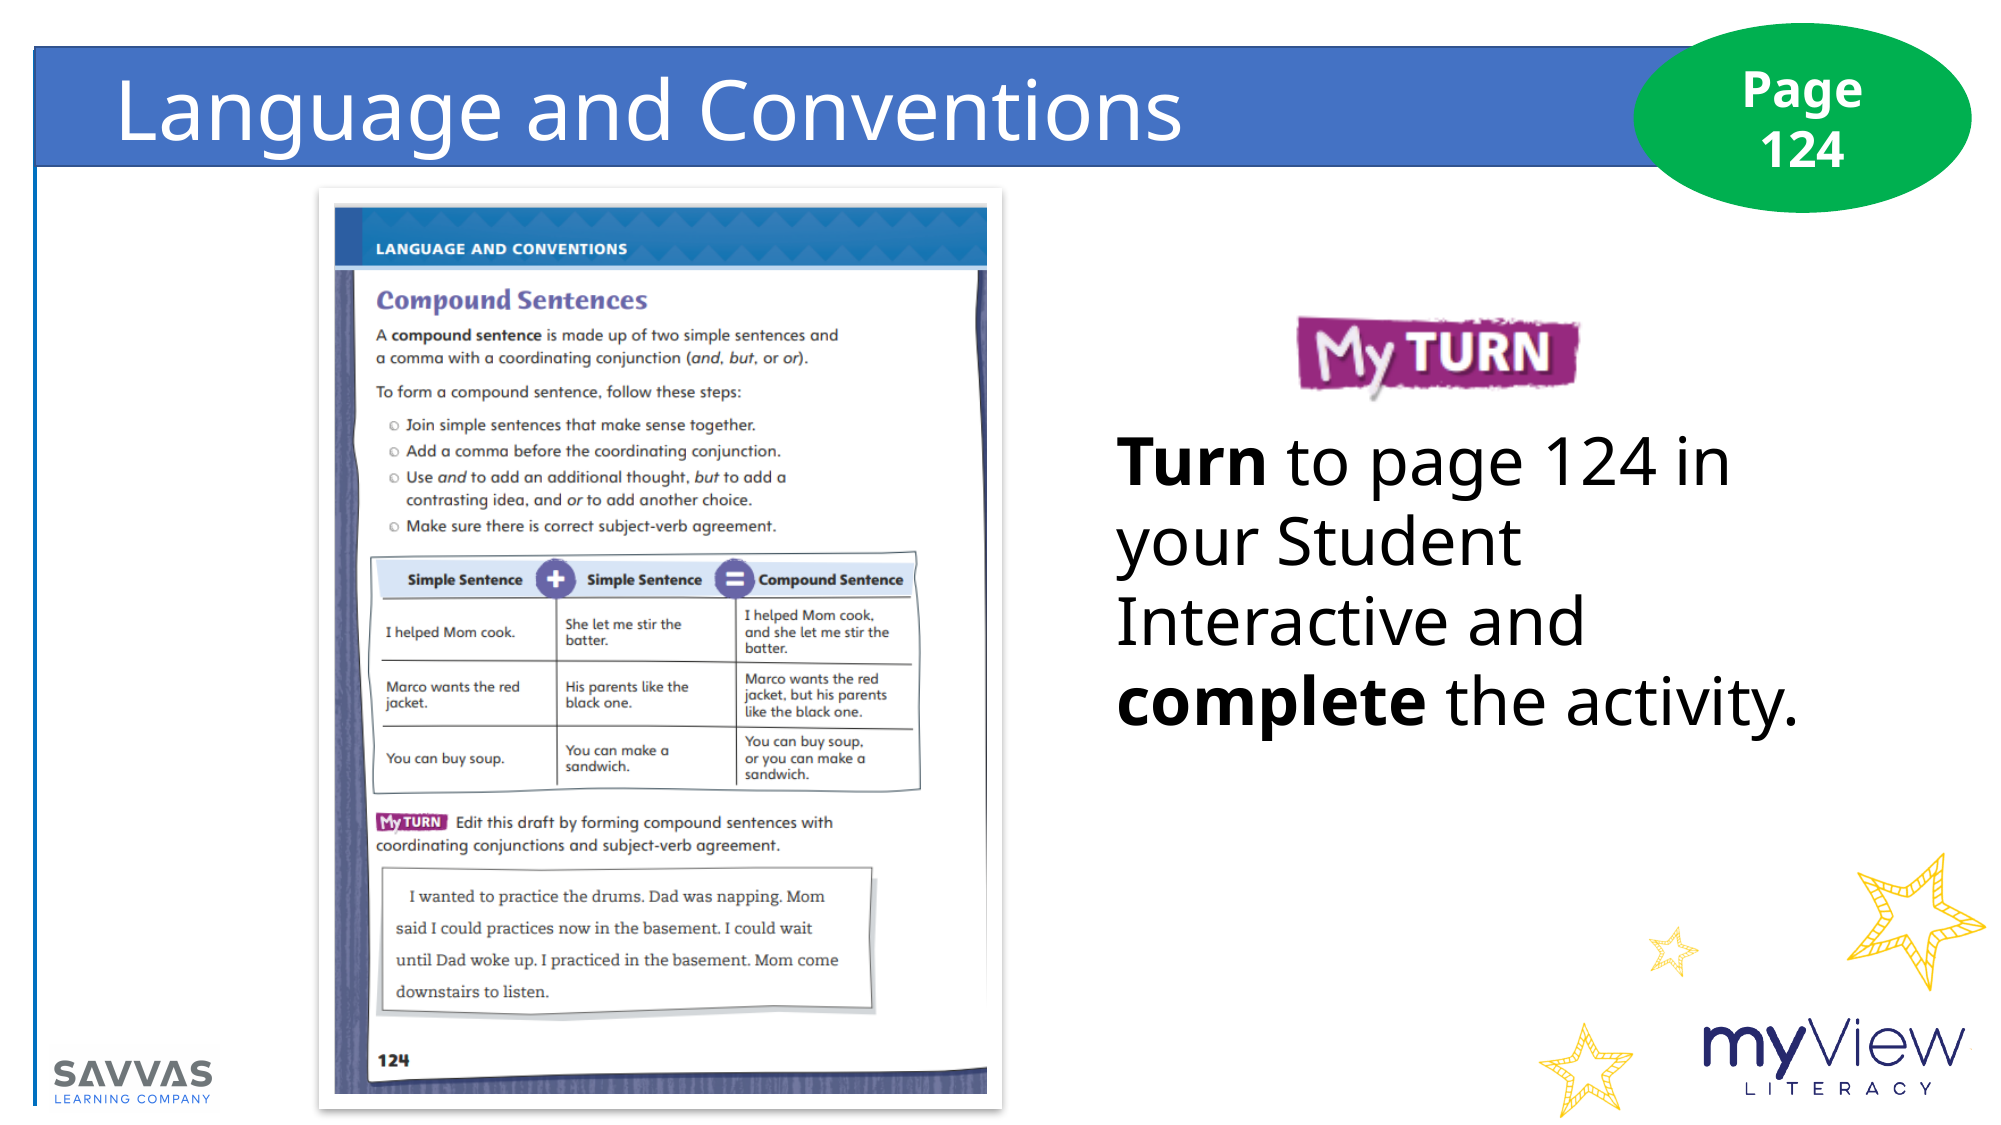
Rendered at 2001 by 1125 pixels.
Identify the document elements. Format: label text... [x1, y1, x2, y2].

picture [1509, 814, 2000, 1125]
text_box Page 124 [1633, 23, 1972, 213]
picture [1283, 294, 1596, 412]
text_box Turn to page 124 in your Student Interactive and complete the activity. [1101, 411, 1840, 747]
text_box Language and Conventions [34, 46, 1690, 167]
picture [333, 202, 988, 1095]
picture [48, 1043, 220, 1113]
